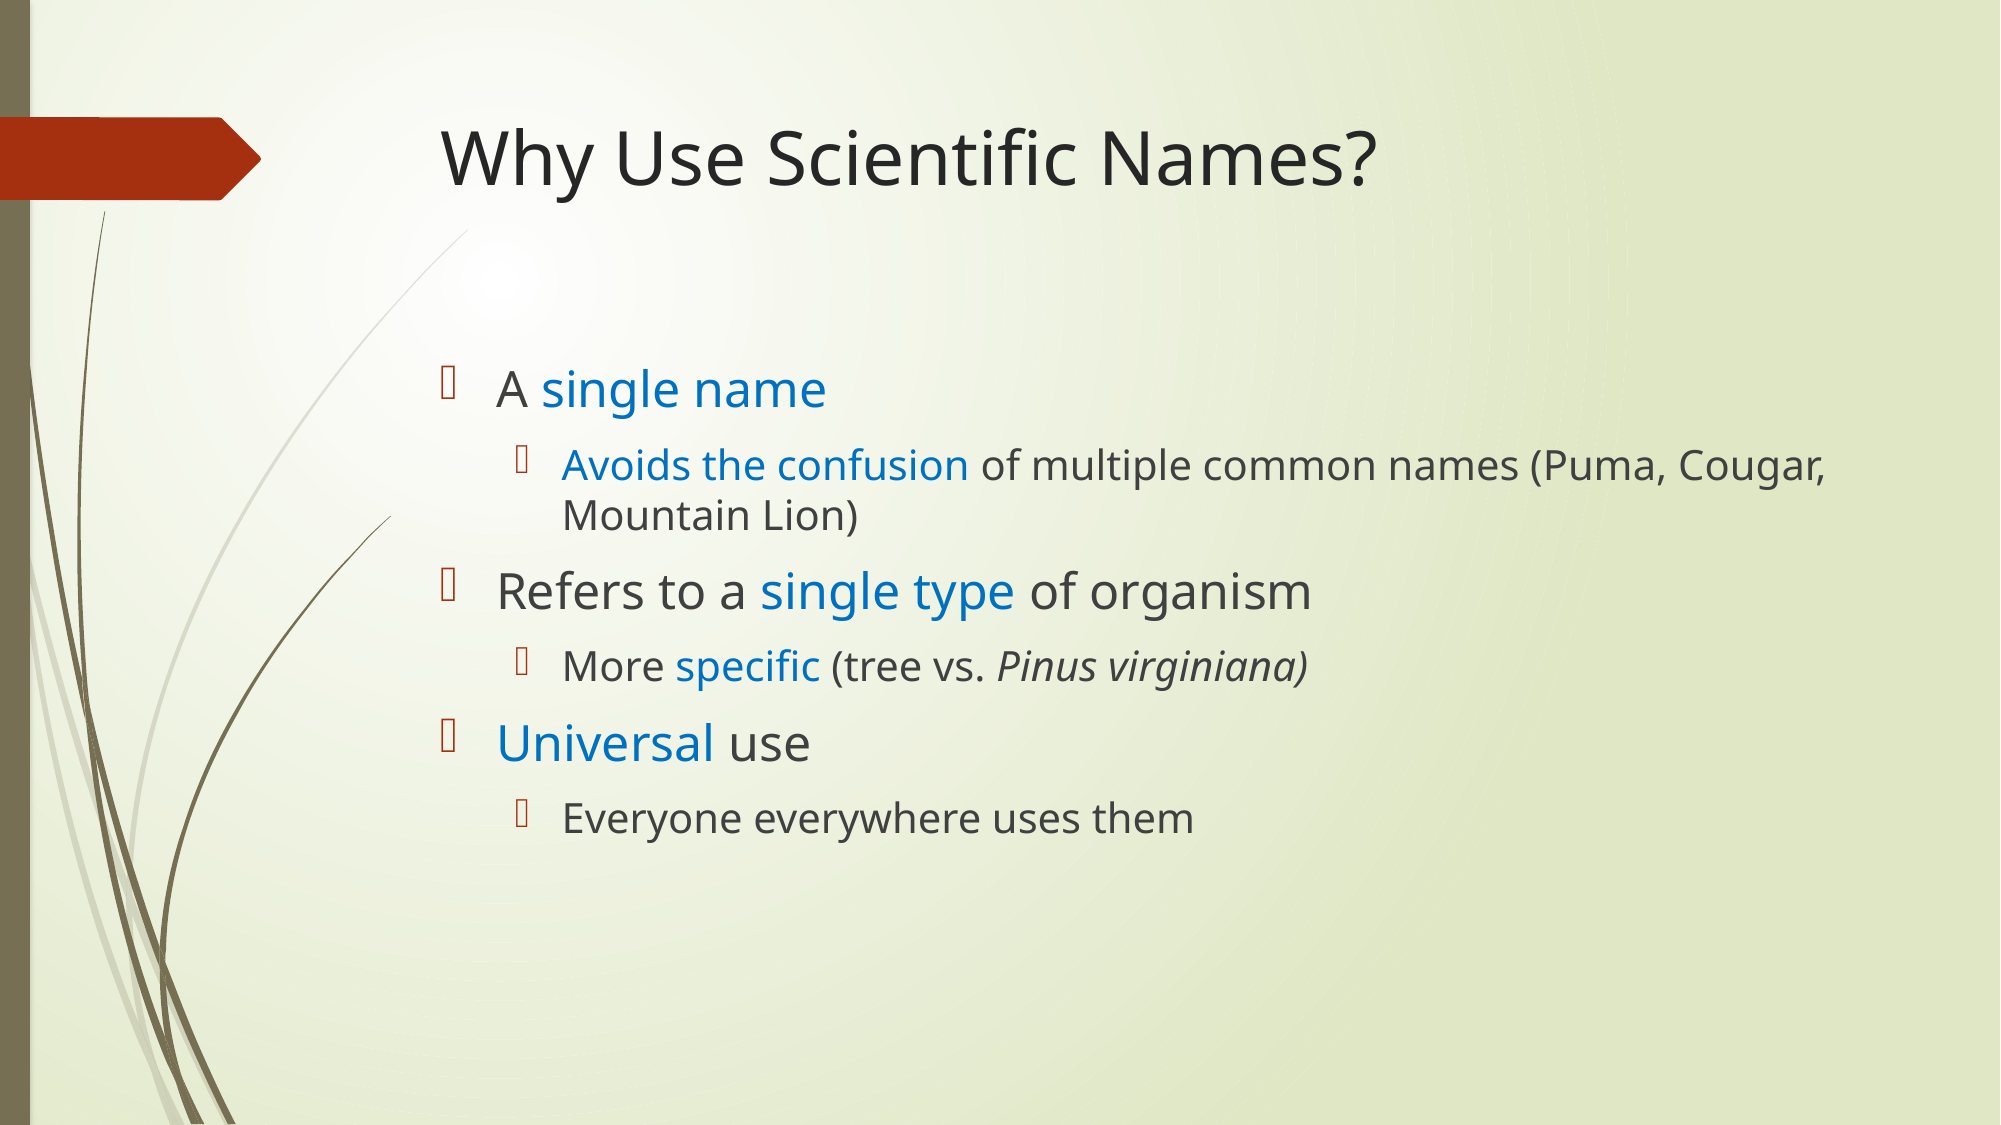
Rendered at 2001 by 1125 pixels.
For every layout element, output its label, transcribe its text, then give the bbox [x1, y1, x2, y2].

list A single name Avoids the confusion of multiple common names (Puma, Cougar, Mountain Lion) Refers to a single type of organism More specific (tree vs. Pinus virginiana) Universal use Everyone everywhere uses them [424, 350, 1888, 970]
title Why Use Scientific Names? [425, 102, 1888, 313]
